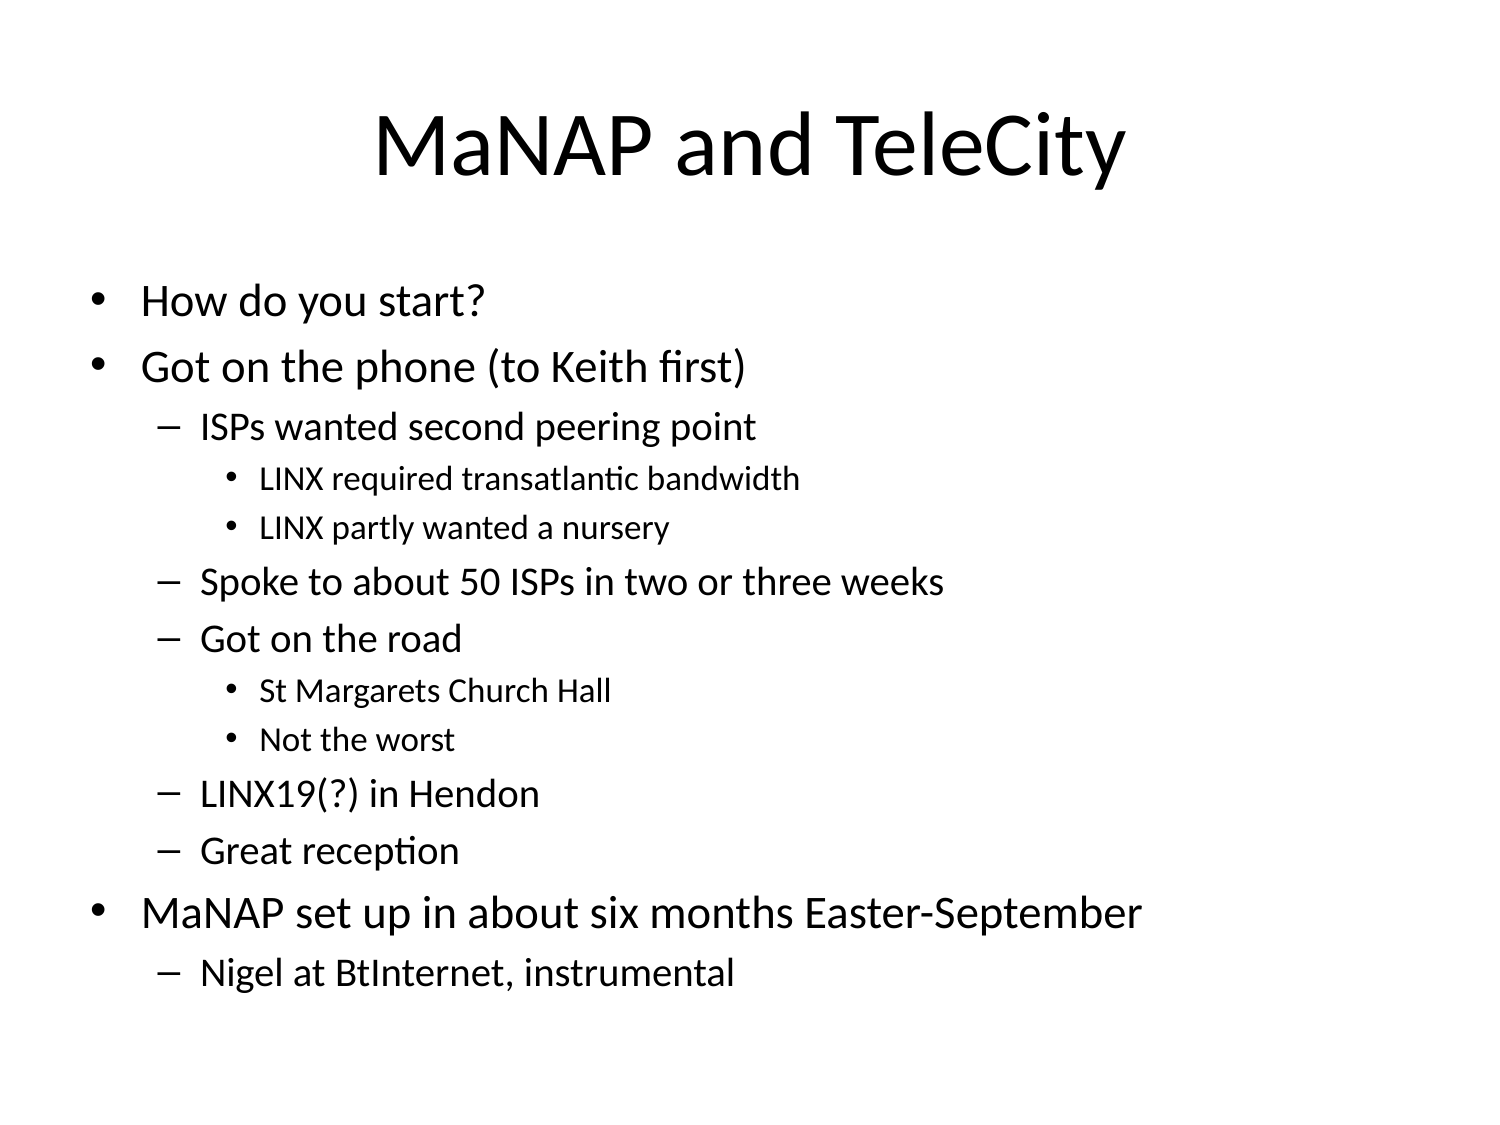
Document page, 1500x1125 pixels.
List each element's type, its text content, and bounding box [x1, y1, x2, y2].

title MaNAP and TeleCity [75, 45, 1425, 233]
list How do you start? Got on the phone (to Keith first) ISPs wanted second peering point LINX required transatlantic bandwidth LINX partly wanted a nursery Spoke to about 50 ISPs in two or three weeks Got on the road St Margarets Church Hall Not the worst LINX19(?) in Hendon Great reception MaNAP set up in about six months Easter-September Nigel at BtInternet, instrumental [75, 262, 1425, 1005]
